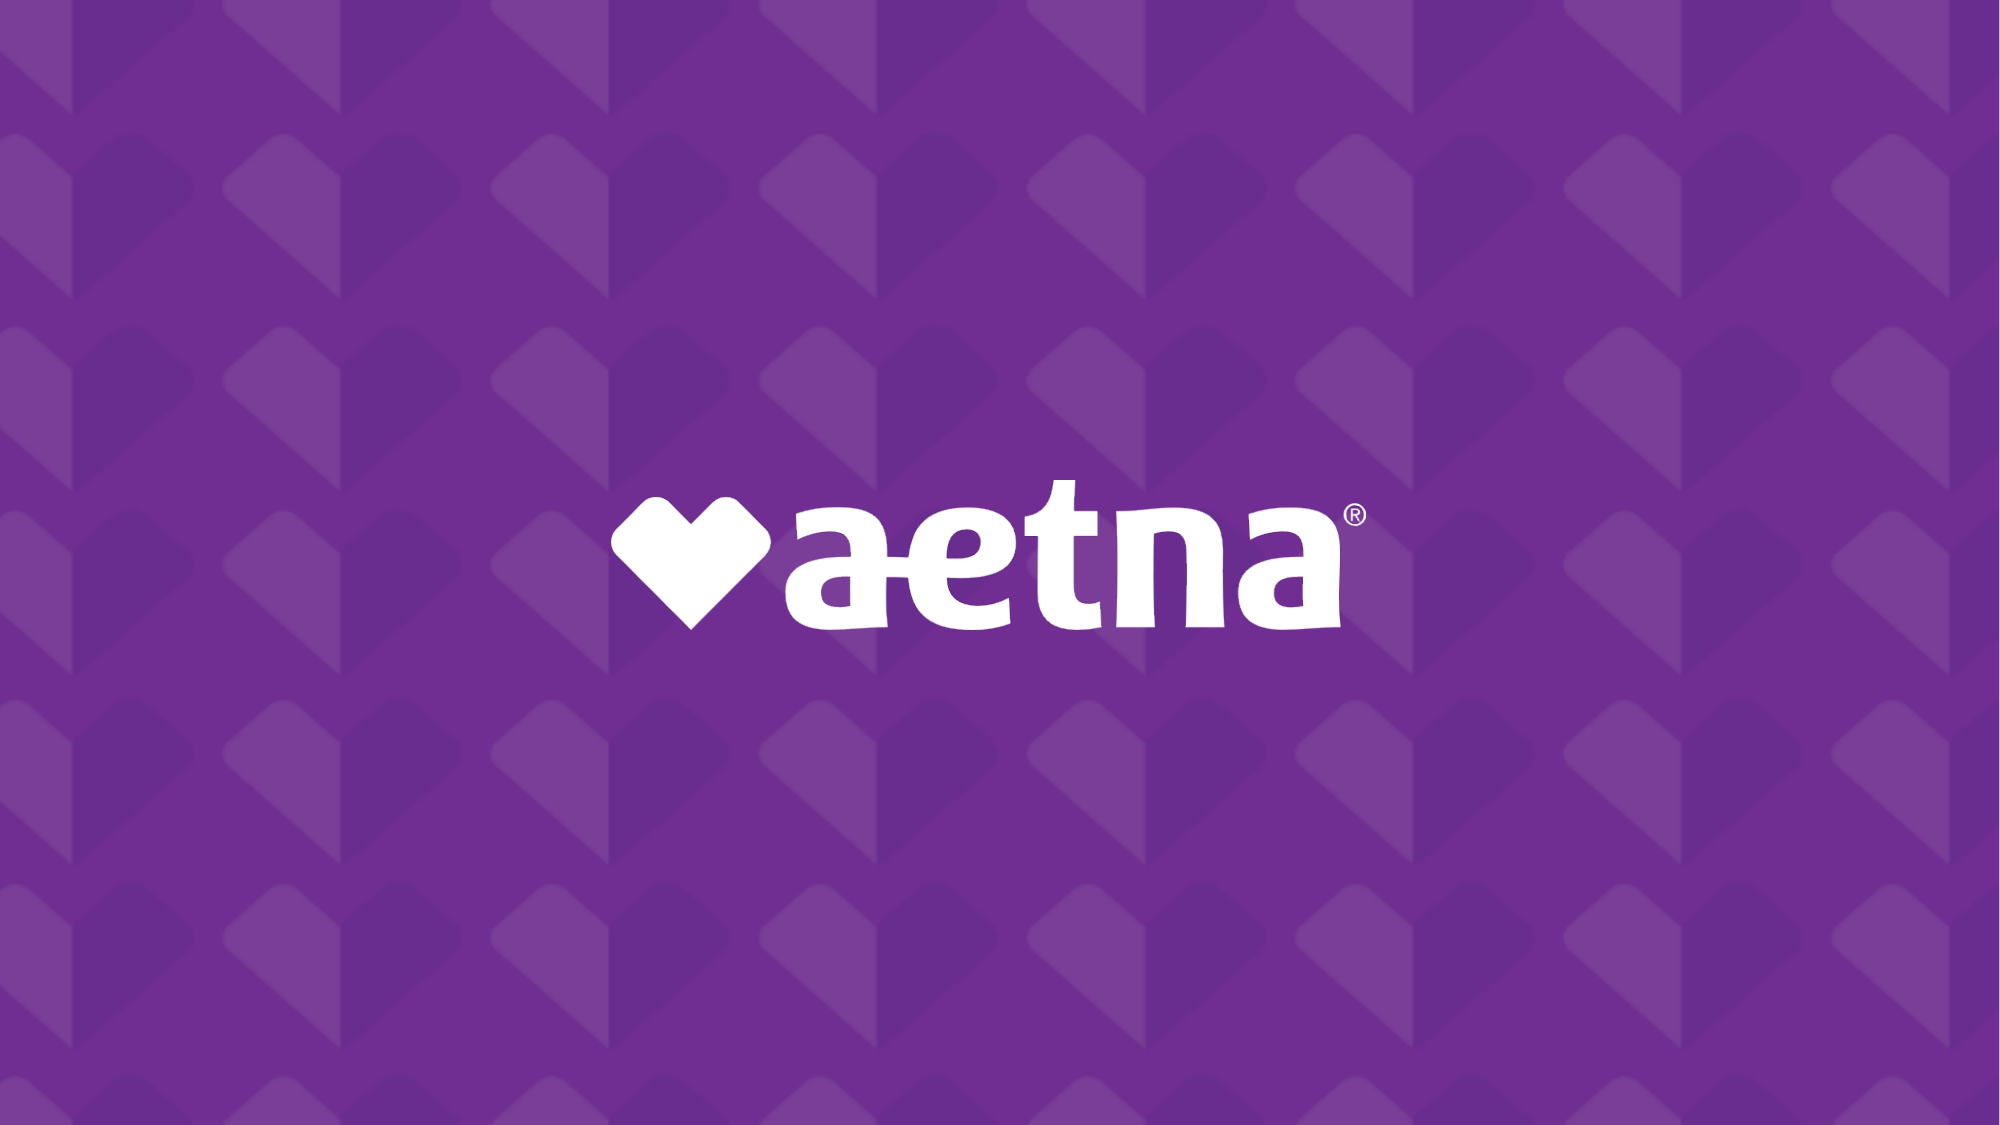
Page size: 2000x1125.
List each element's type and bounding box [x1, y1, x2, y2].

picture [611, 480, 1366, 630]
